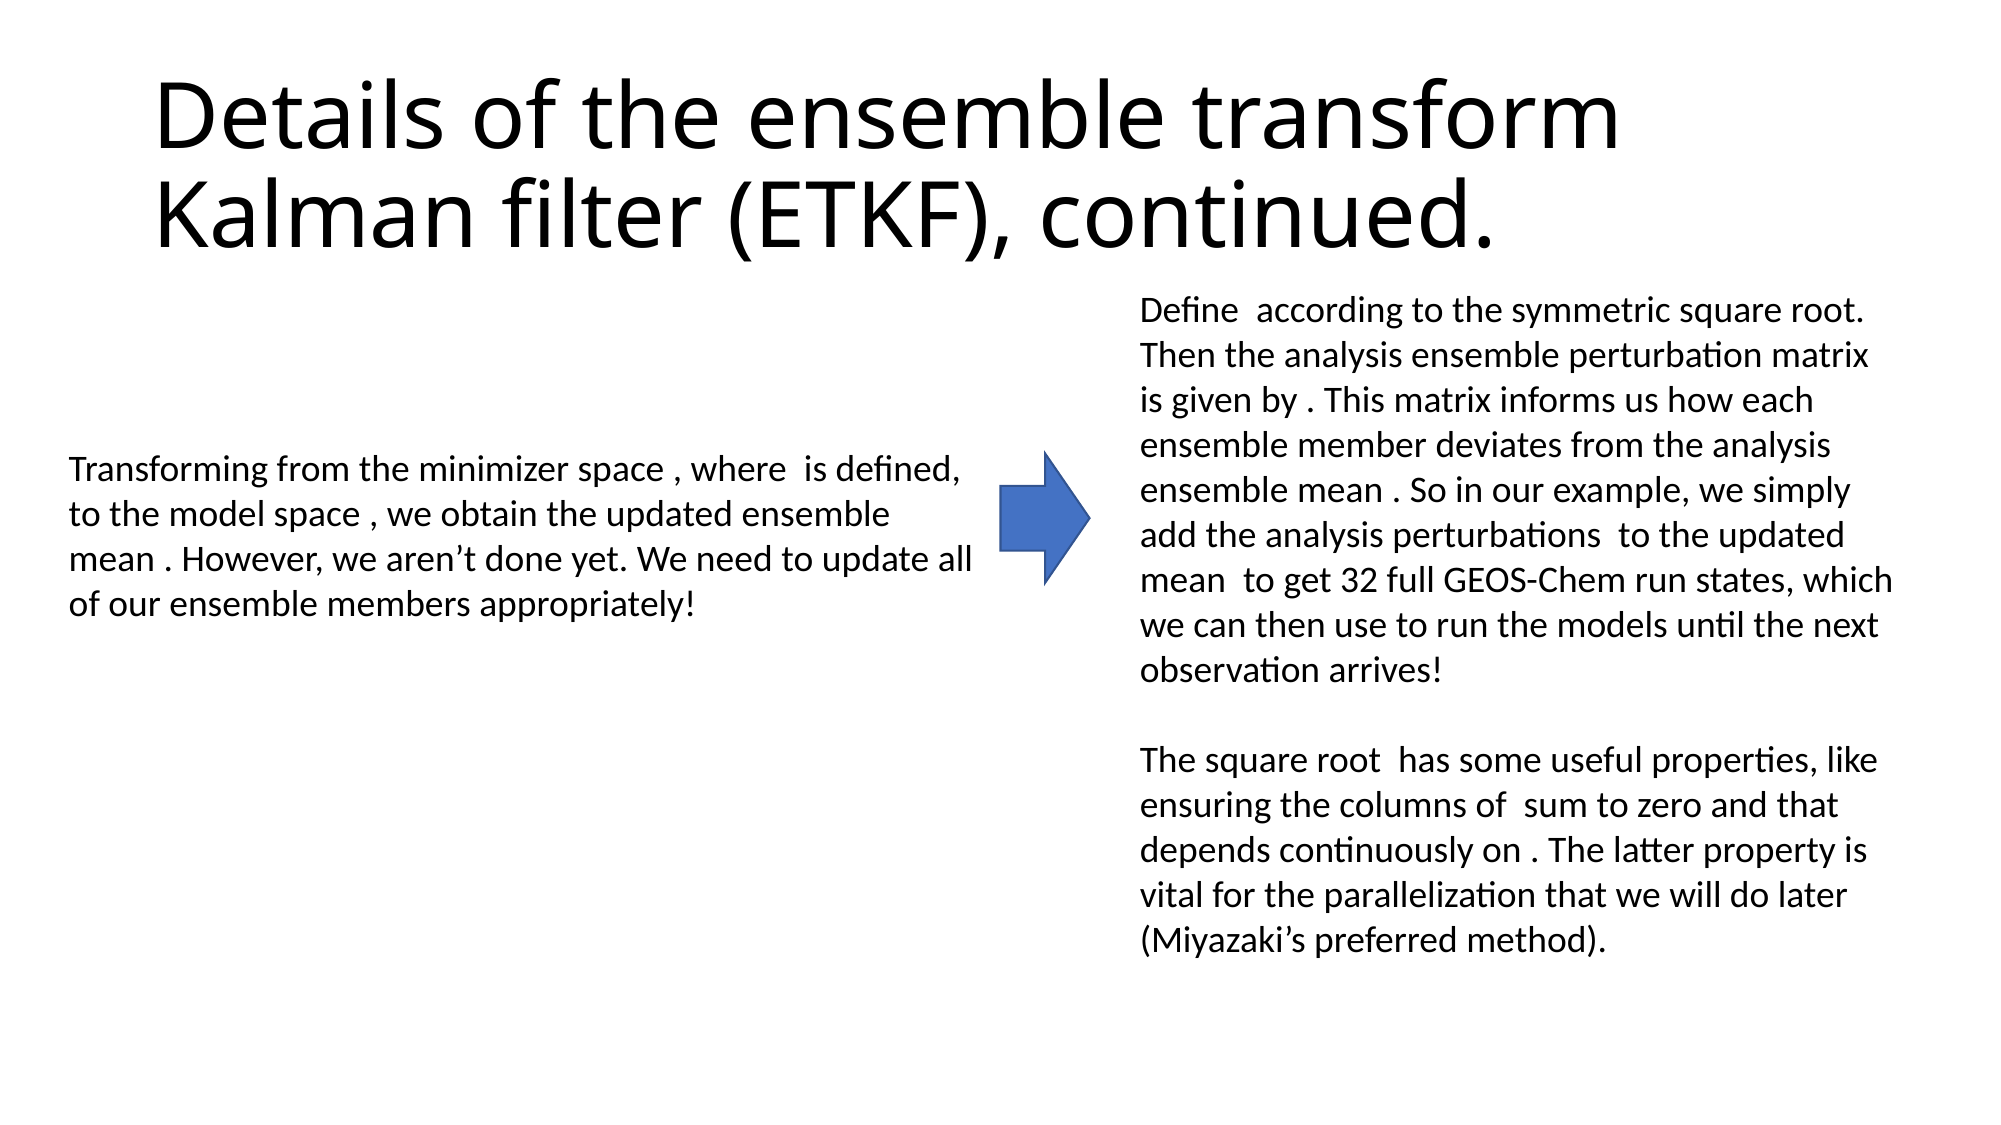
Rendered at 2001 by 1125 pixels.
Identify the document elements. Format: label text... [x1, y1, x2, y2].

text_box [999, 450, 1091, 587]
title Details of the ensemble transform Kalman filter (ETKF), continued. [137, 59, 1863, 278]
